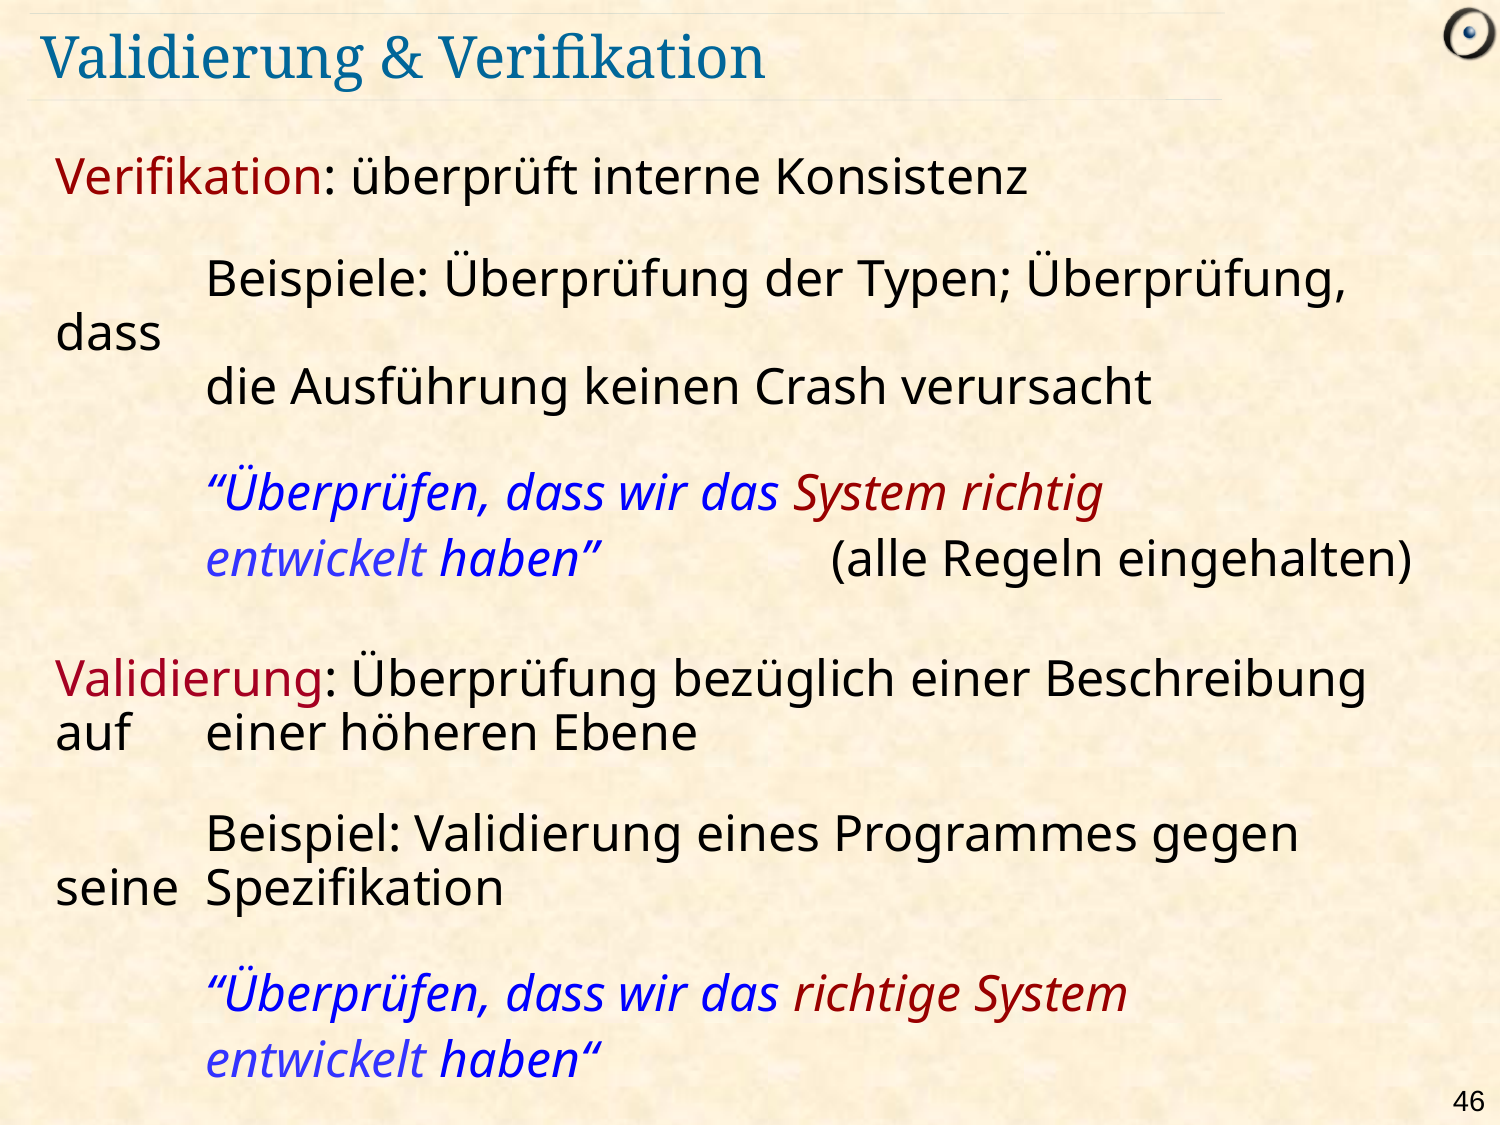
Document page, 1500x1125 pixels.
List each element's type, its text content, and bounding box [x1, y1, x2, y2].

title Validierung & Verifikation [40, 19, 1344, 91]
picture [0, 0, 1500, 1125]
list Verifikation: überprüft interne Konsistenz Beispiele: Überprüfung der Typen; Überprüfung, dass die Ausführung keinen Crash verursacht “Überprüfen, dass wir das System richtig entwickelt haben” (alle Regeln eingehalten) Validierung: Überprüfung bezüglich einer Beschreibung auf einer höheren Ebene Beispiel: Validierung eines Programmes gegen seine Spezifikation “Überprüfen, dass wir das richtige System entwickelt haben“ (Bedürfnisse der Benutzer befriedigt) [40, 144, 1451, 1070]
